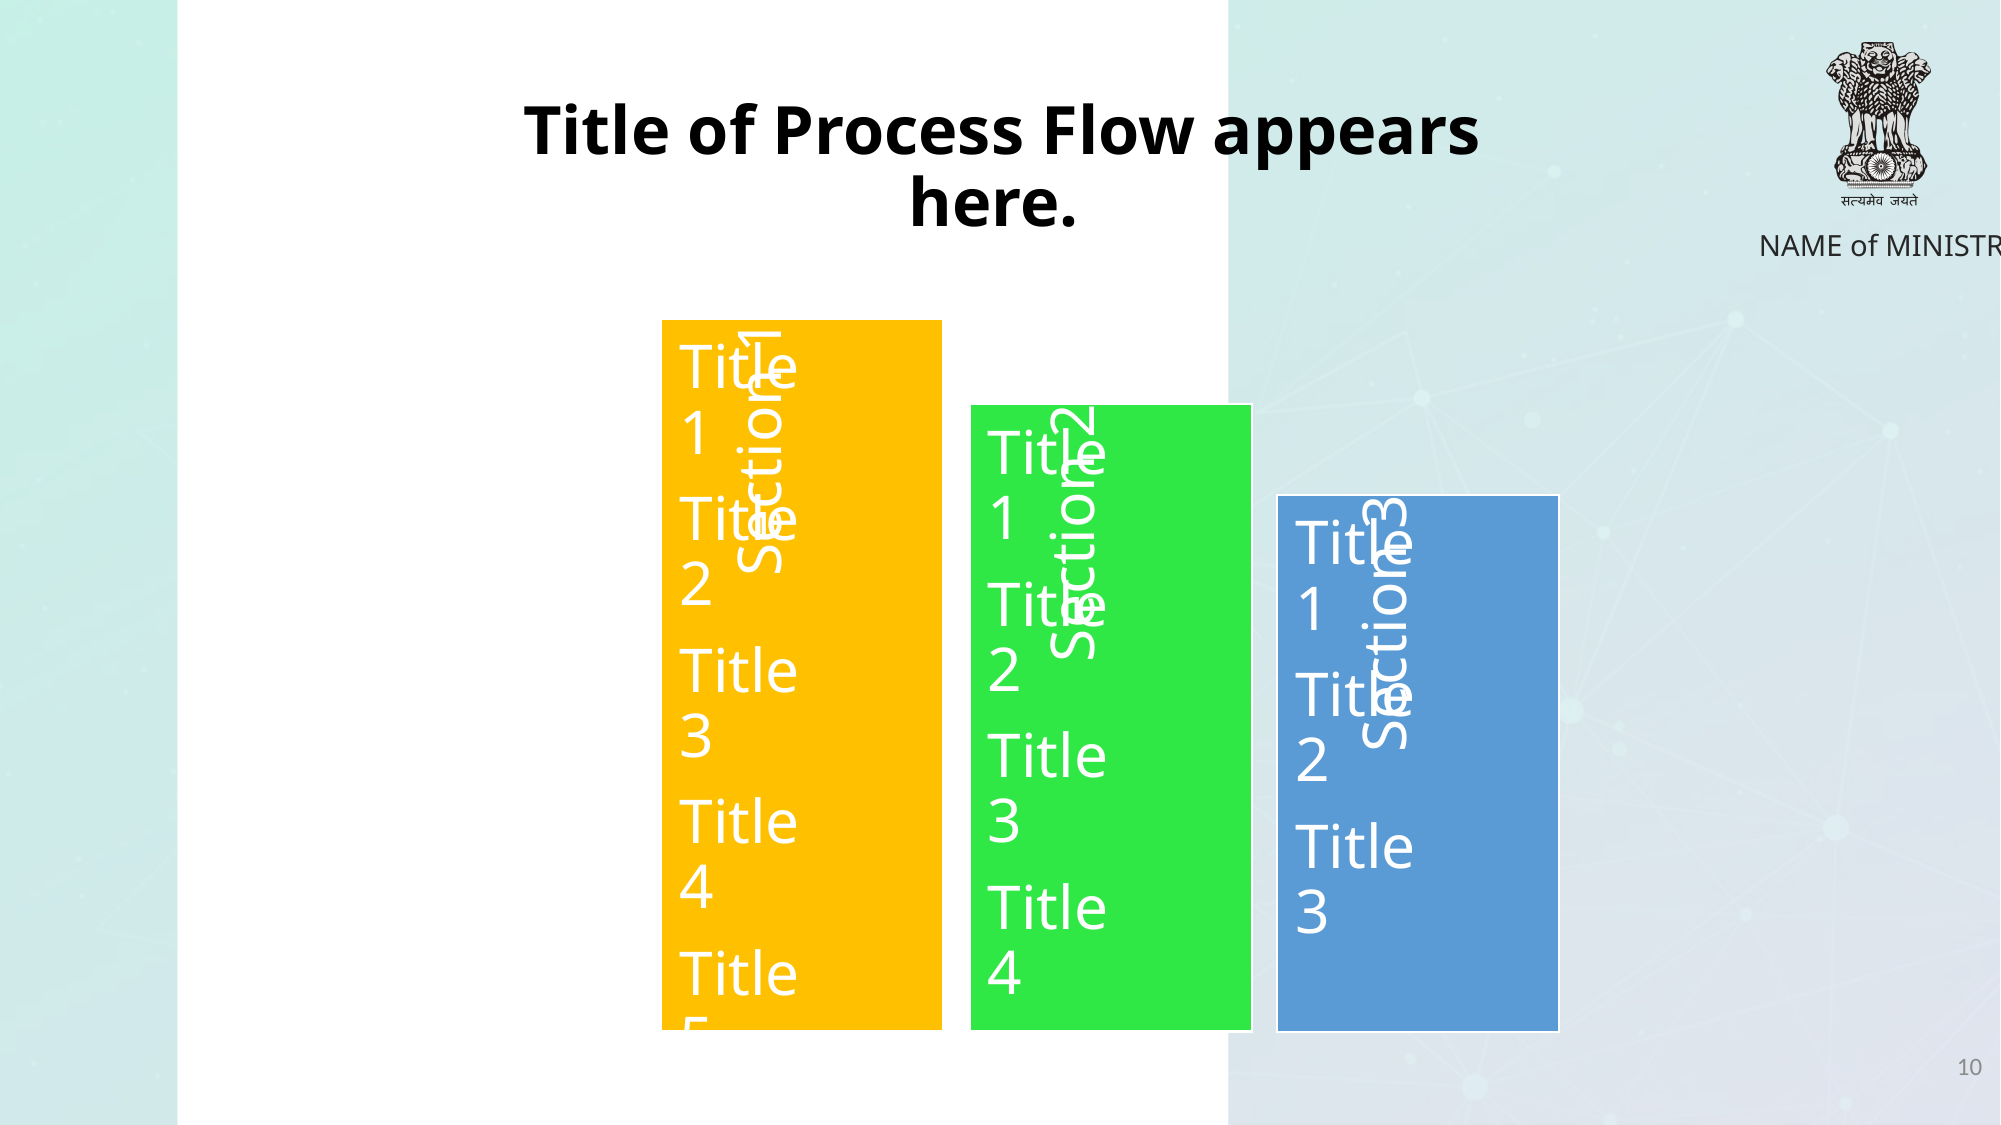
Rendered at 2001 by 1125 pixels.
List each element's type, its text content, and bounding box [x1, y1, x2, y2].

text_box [443, 318, 1777, 1035]
slide_number 10 [1547, 1035, 1998, 1096]
picture [1826, 42, 1931, 206]
text_box Title of Process Flow appears here. [491, 89, 1513, 249]
